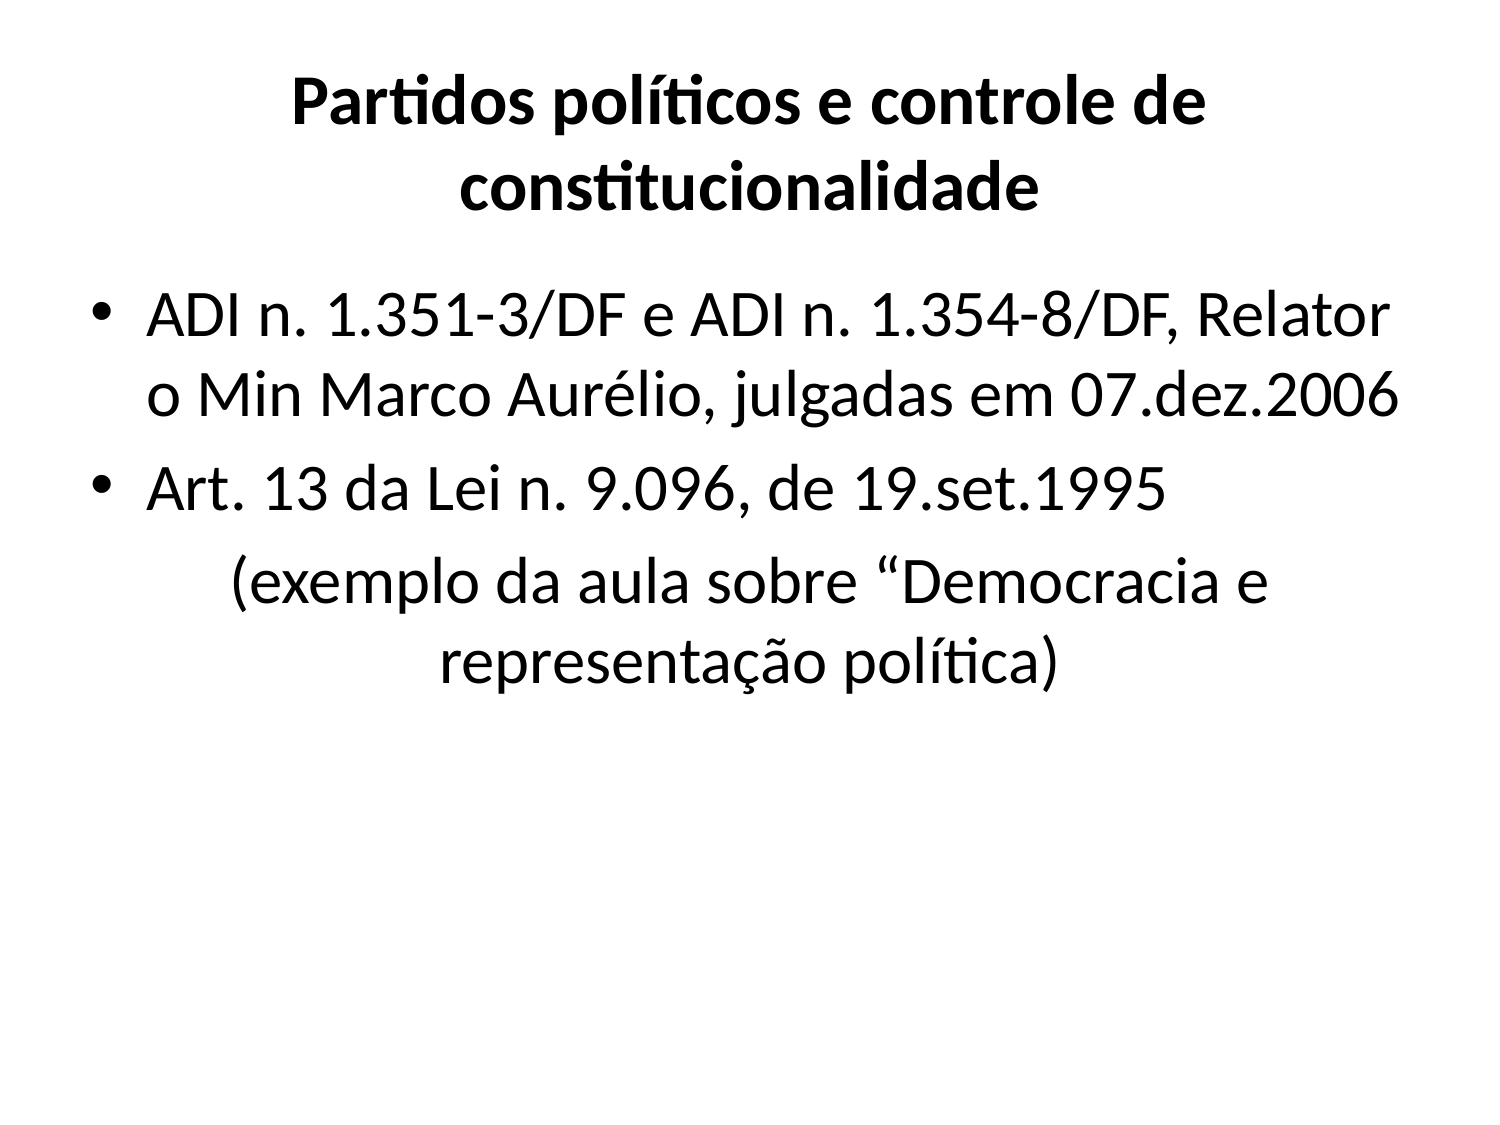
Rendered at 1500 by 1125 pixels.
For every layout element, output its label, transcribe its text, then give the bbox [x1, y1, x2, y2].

list ADI n. 1.351-3/DF e ADI n. 1.354-8/DF, Relator o Min Marco Aurélio, julgadas em 07.dez.2006 Art. 13 da Lei n. 9.096, de 19.set.1995 (exemplo da aula sobre “Democracia e representação política) [75, 262, 1425, 1005]
title Partidos políticos e controle de constitucionalidade [75, 45, 1425, 233]
